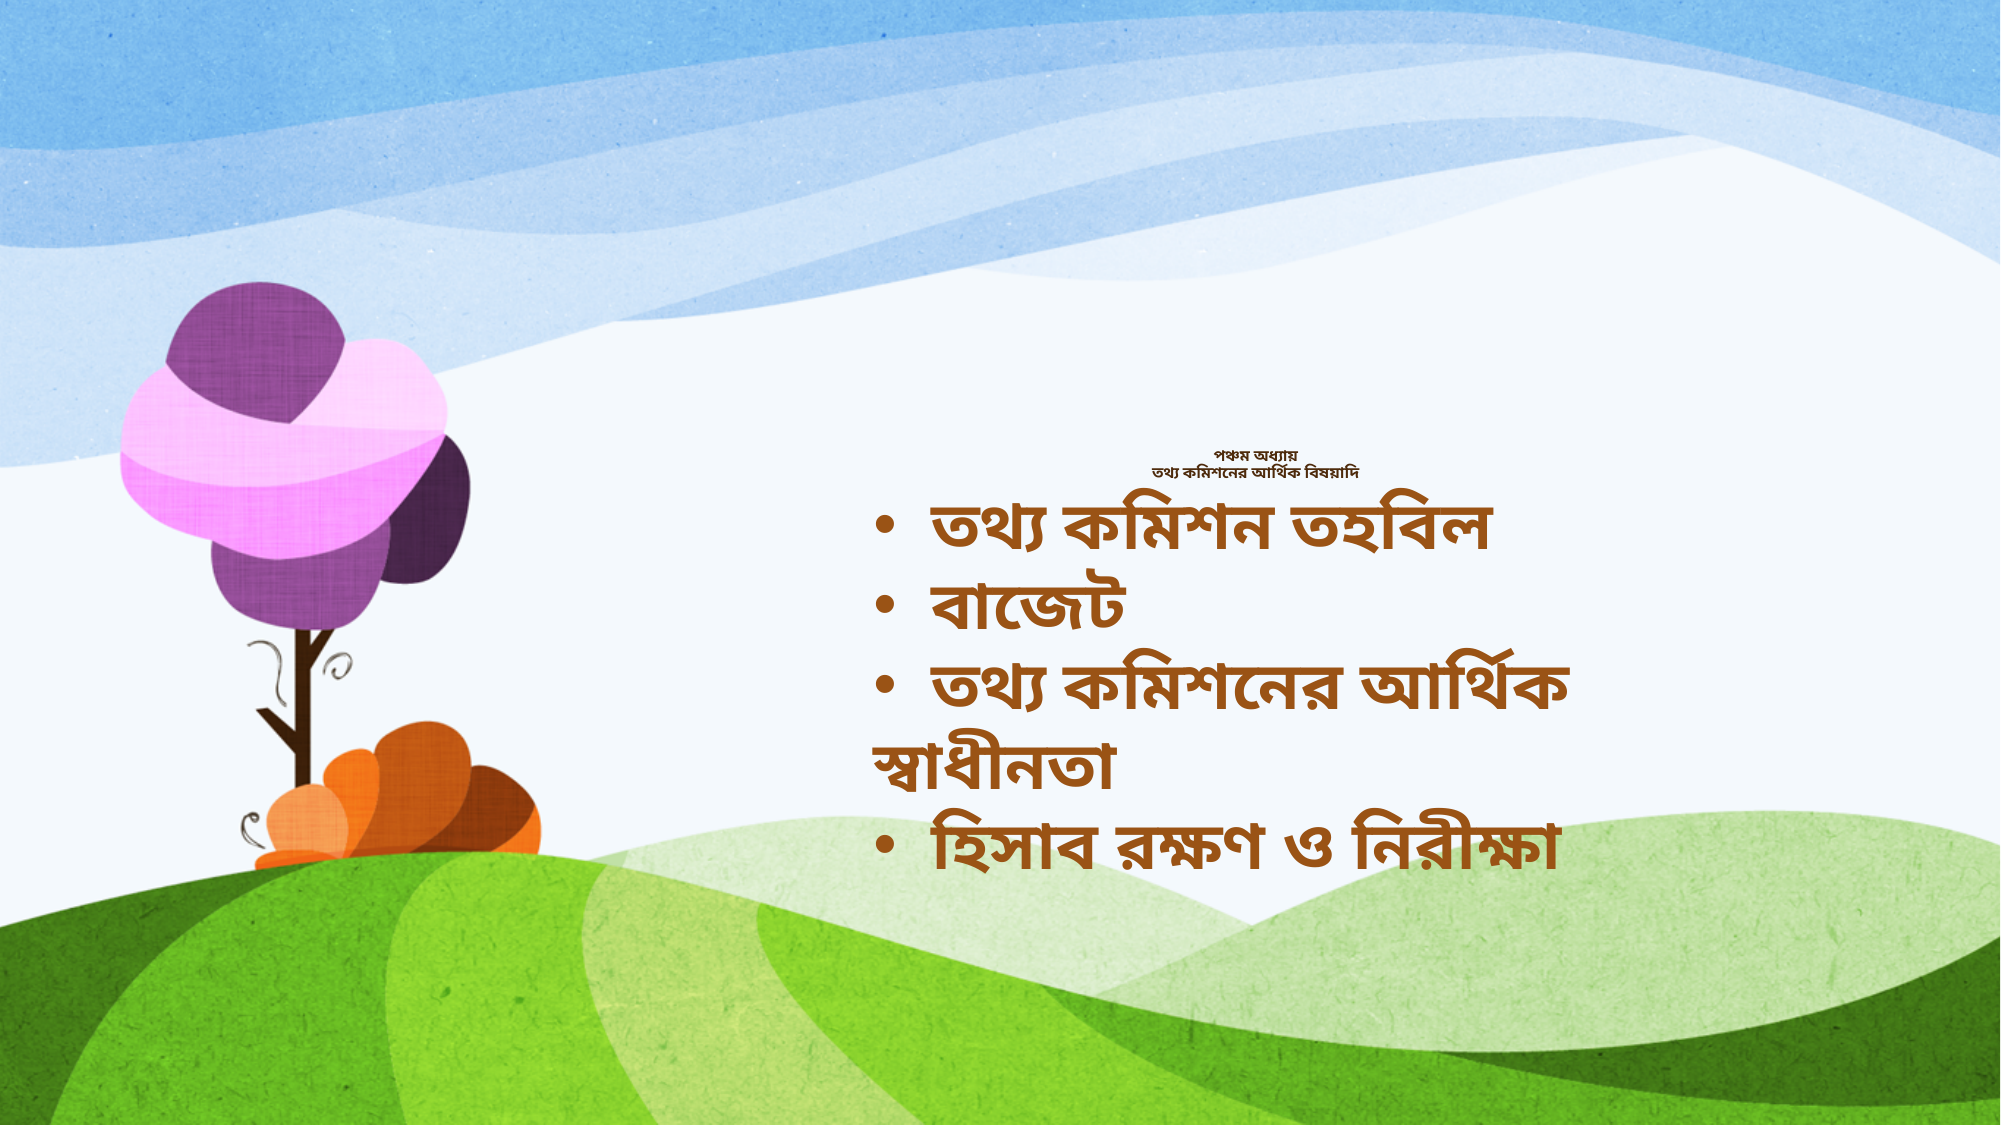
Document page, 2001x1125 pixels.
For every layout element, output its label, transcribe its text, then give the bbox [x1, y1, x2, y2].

title পঞ্চম অধ্যায় তথ্য কমিশনের আর্থিক বিষয়াদি [693, 370, 1819, 508]
list তথ্য কমিশন তহবিল বাজেট তথ্য কমিশনের আর্থিক স্বাধীনতা হিসাব রক্ষণ ও নিরীক্ষা [858, 475, 1653, 825]
picture [0, 0, 2001, 1125]
